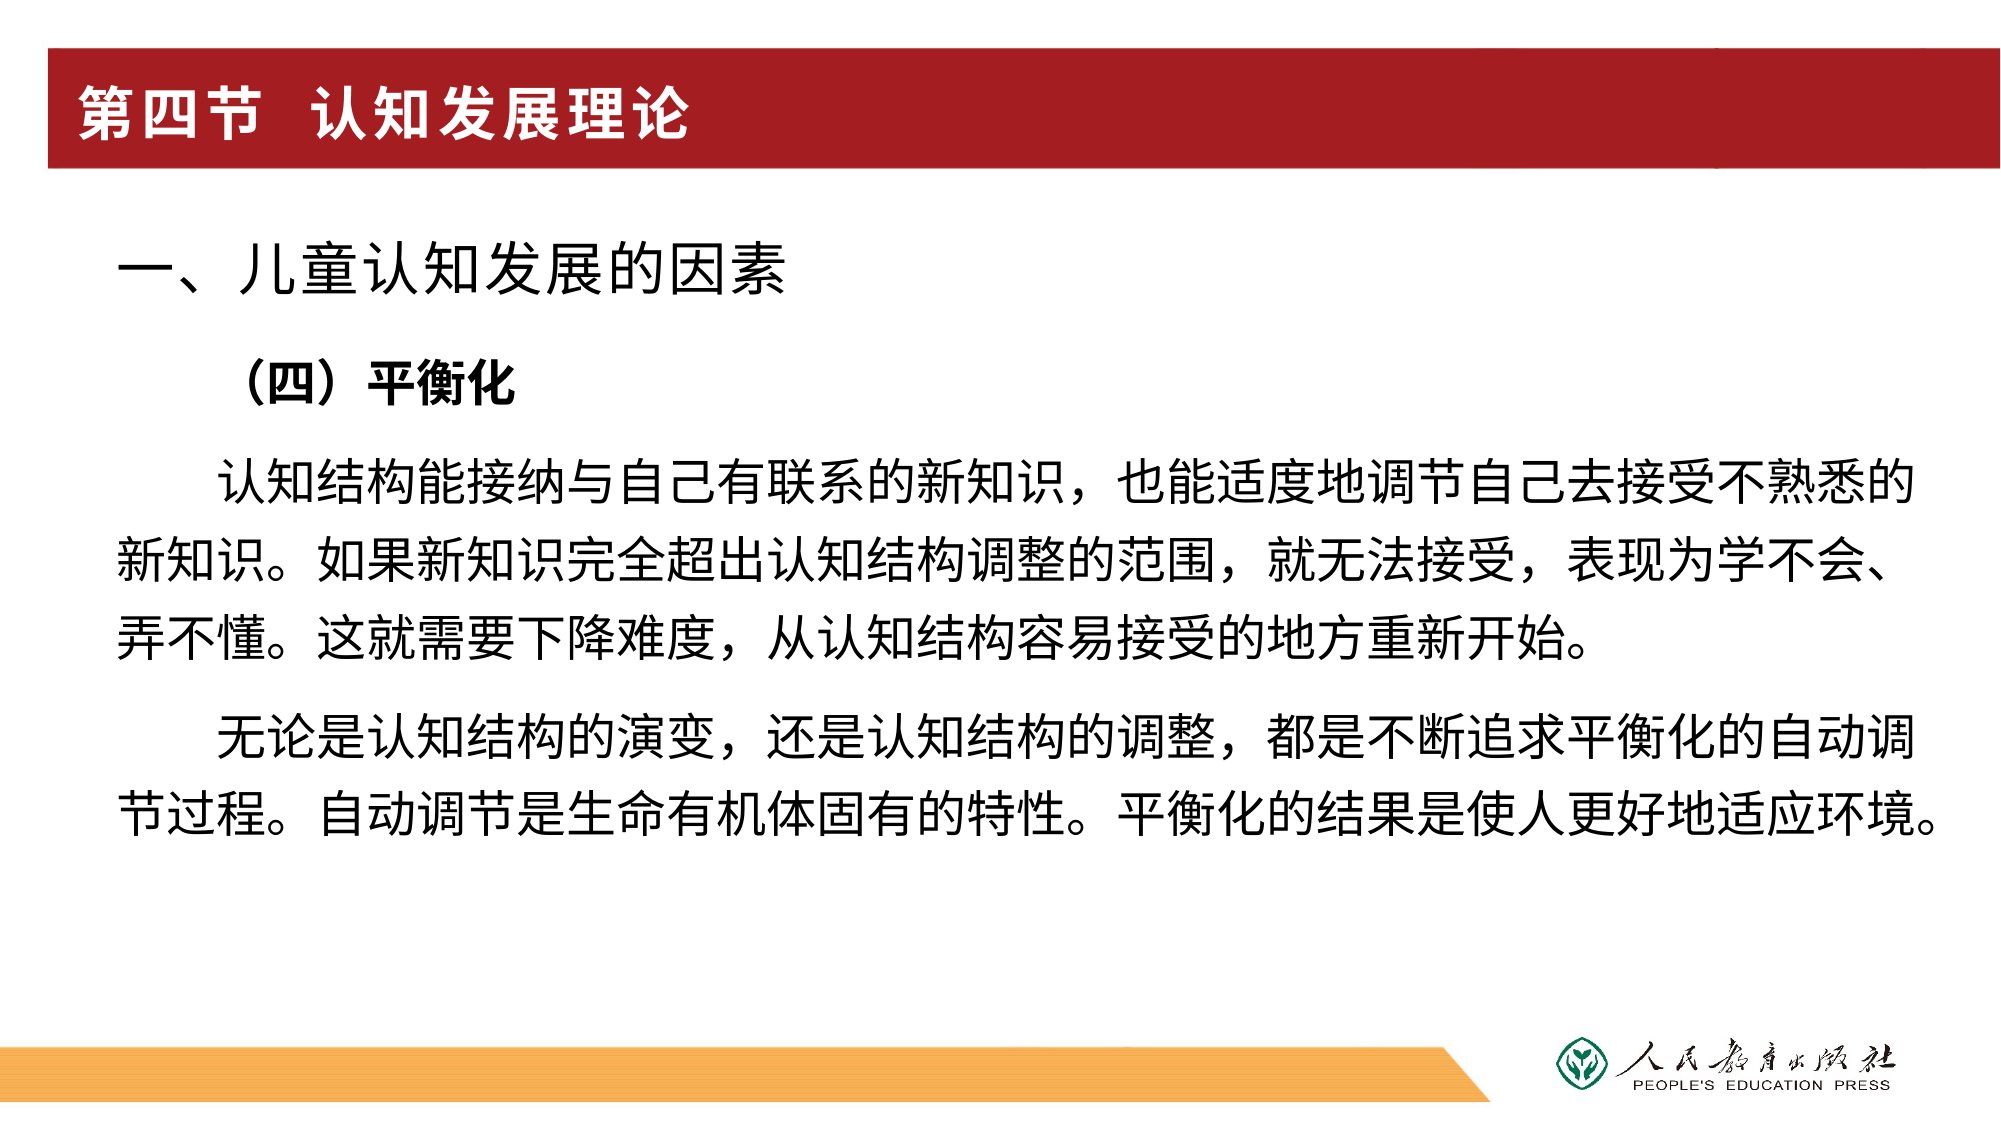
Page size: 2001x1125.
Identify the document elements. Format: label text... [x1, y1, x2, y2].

title 第四节 认知发展理论 [62, 57, 1788, 167]
list （四）平衡化 认知结构能接纳与自己有联系的新知识，也能适度地调节自己去接受不熟悉的新知识。如果新知识完全超出认知结构调整的范围，就无法接受，表现为学不会、弄不懂。这就需要下降难度，从认知结构容易接受的地方重新开始。 无论是认知结构的演变，还是认知结构的调整，都是不断追求平衡化的自动调节过程。自动调节是生命有机体固有的特性。平衡化的结果是使人更好地适应环境。 [101, 325, 1939, 991]
picture [0, 0, 2001, 1125]
list 一、儿童认知发展的因素 [101, 203, 1939, 307]
